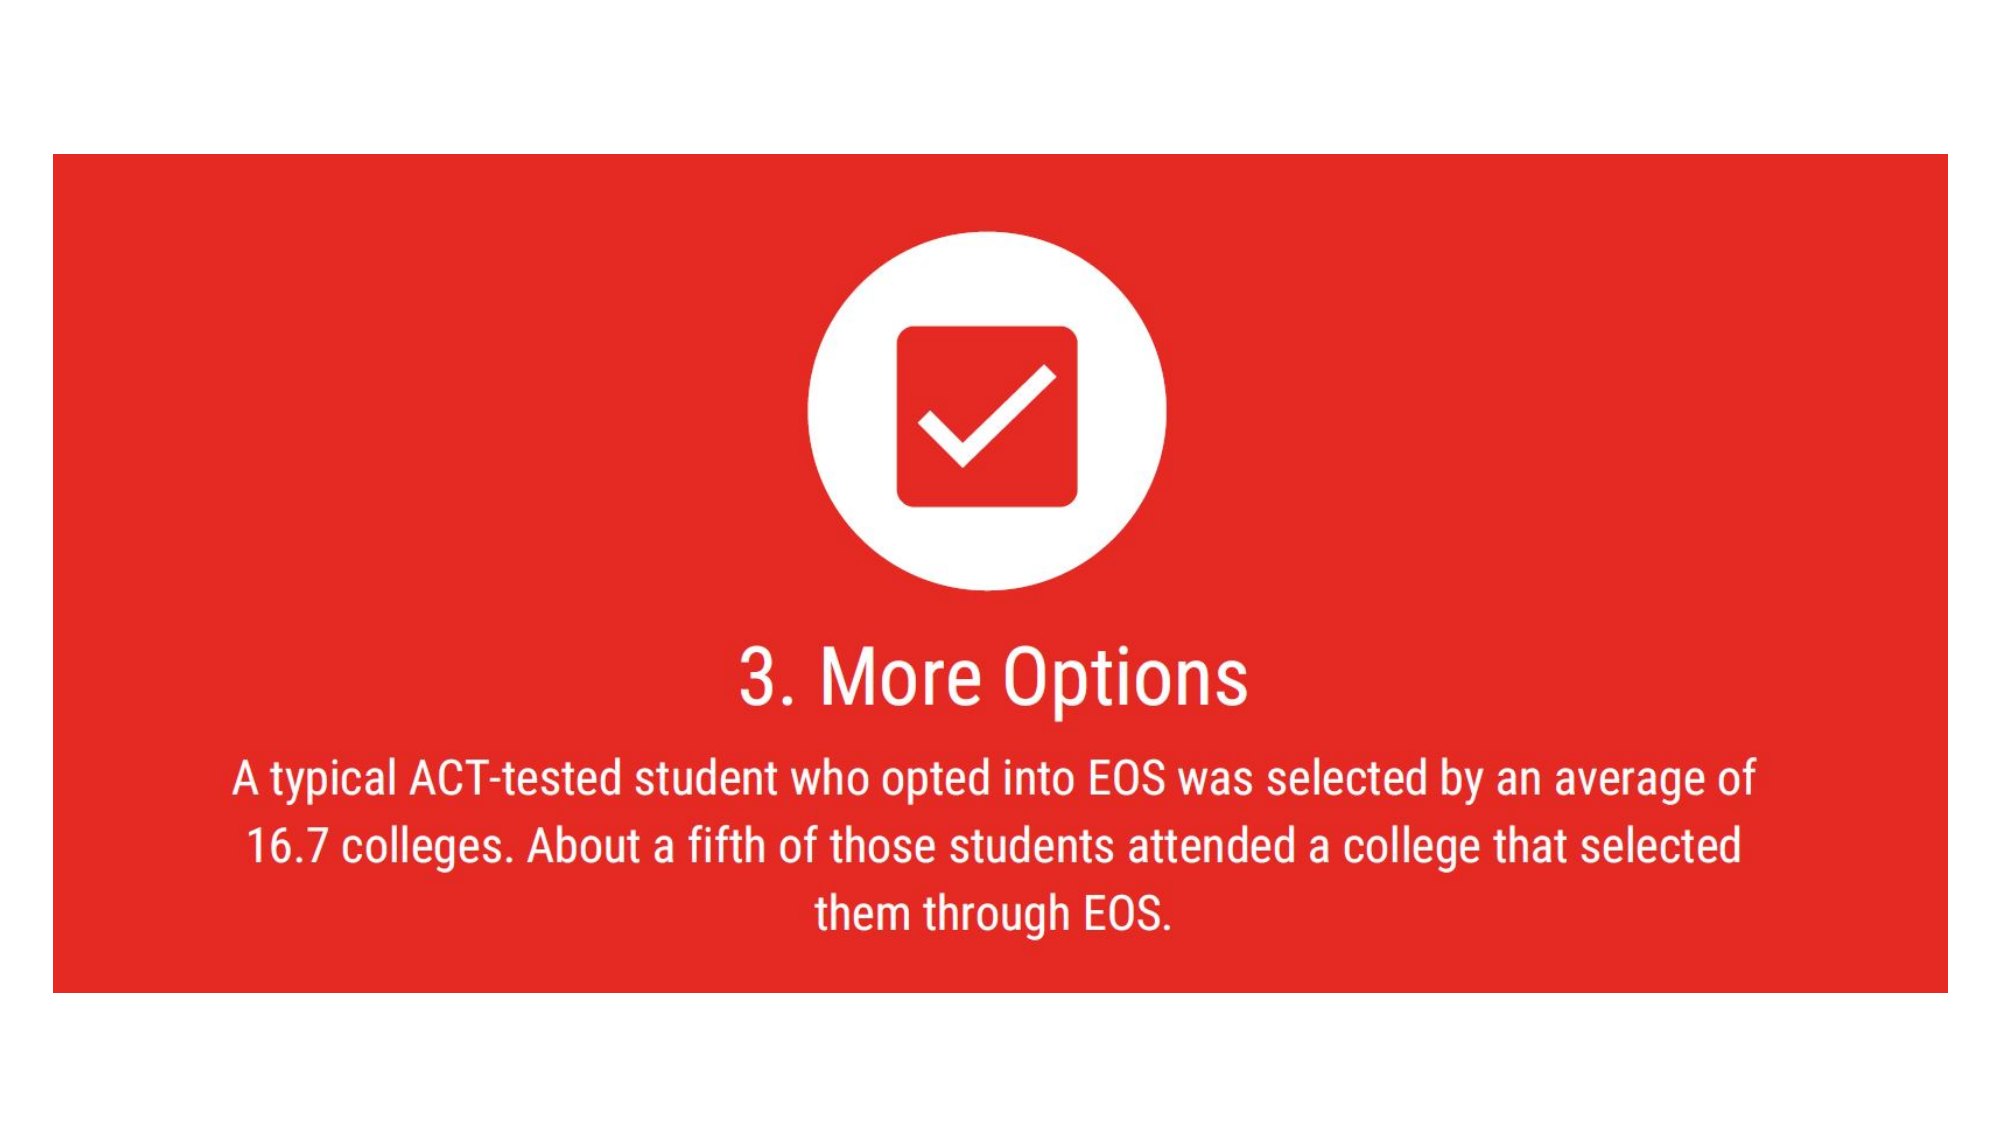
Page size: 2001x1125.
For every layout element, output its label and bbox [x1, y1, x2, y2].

picture [53, 154, 1948, 993]
